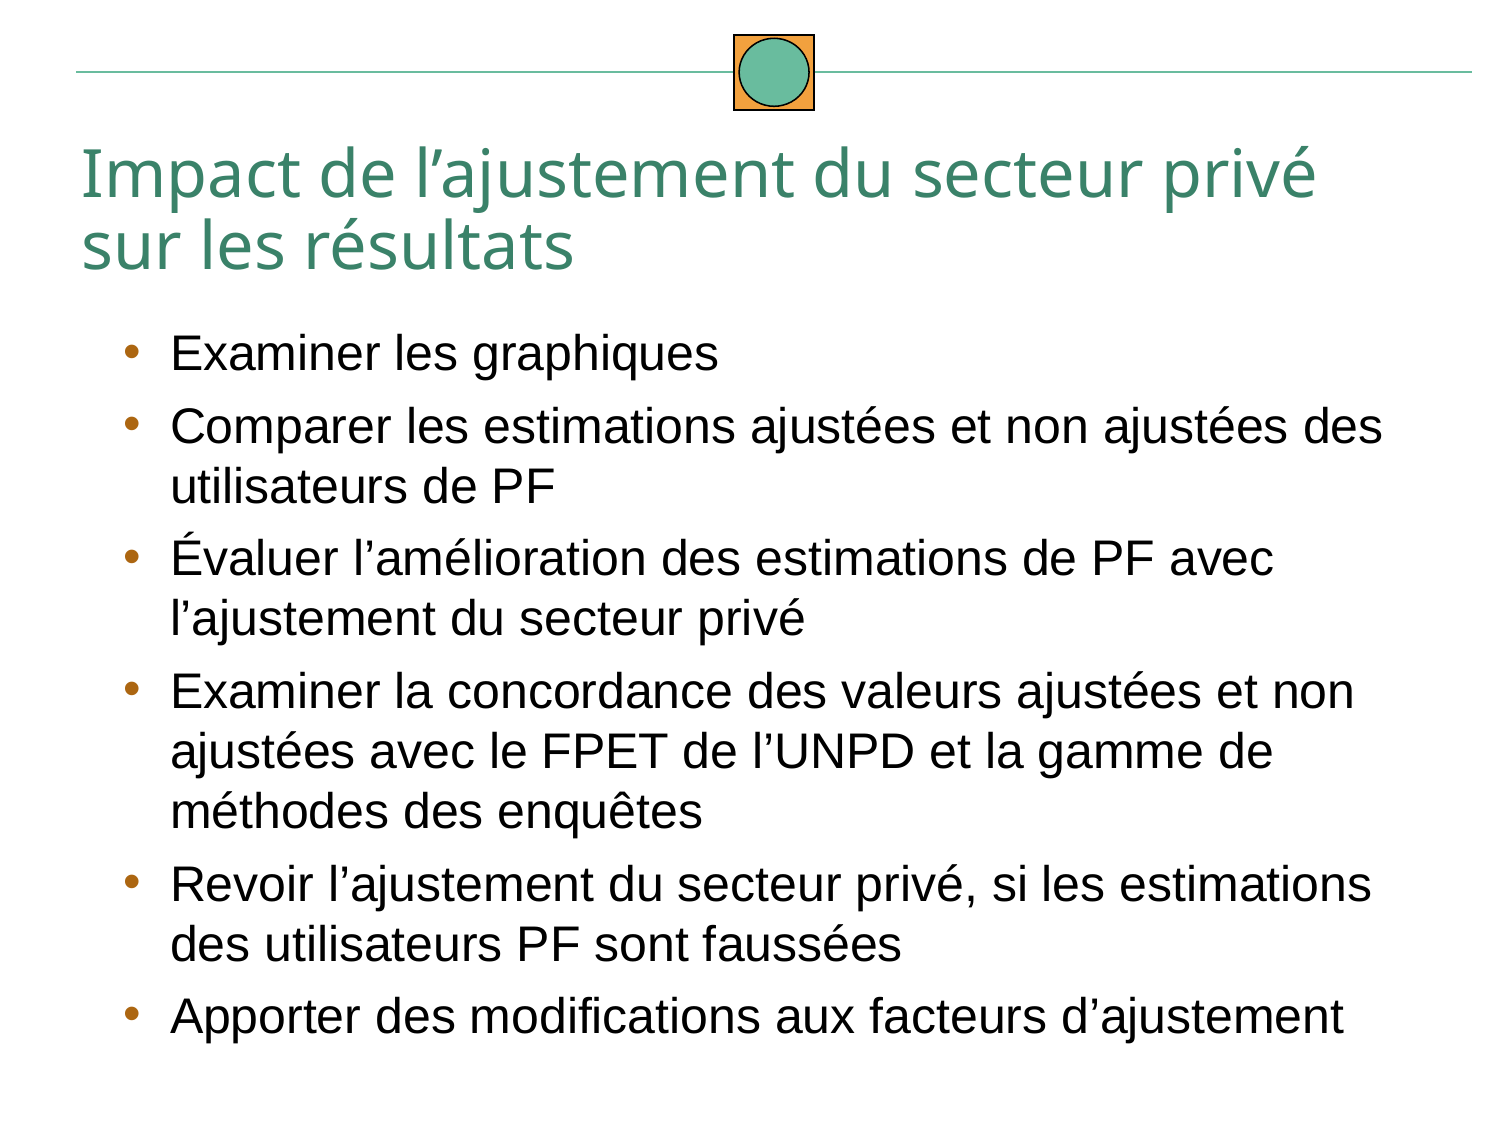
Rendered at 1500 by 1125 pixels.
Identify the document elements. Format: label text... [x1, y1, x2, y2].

title Impact de l’ajustement du secteur privé sur les résultats [66, 132, 1391, 314]
list Examiner les graphiques Comparer les estimations ajustées et non ajustées des utilisateurs de PF Évaluer l’amélioration des estimations de PF avec l’ajustement du secteur privé Examiner la concordance des valeurs ajustées et non ajustées avec le FPET de l’UNPD et la gamme de méthodes des enquêtes Revoir l’ajustement du secteur privé, si les estimations des utilisateurs PF sont faussées Apporter des modifications aux facteurs d’ajustement [109, 313, 1434, 1125]
